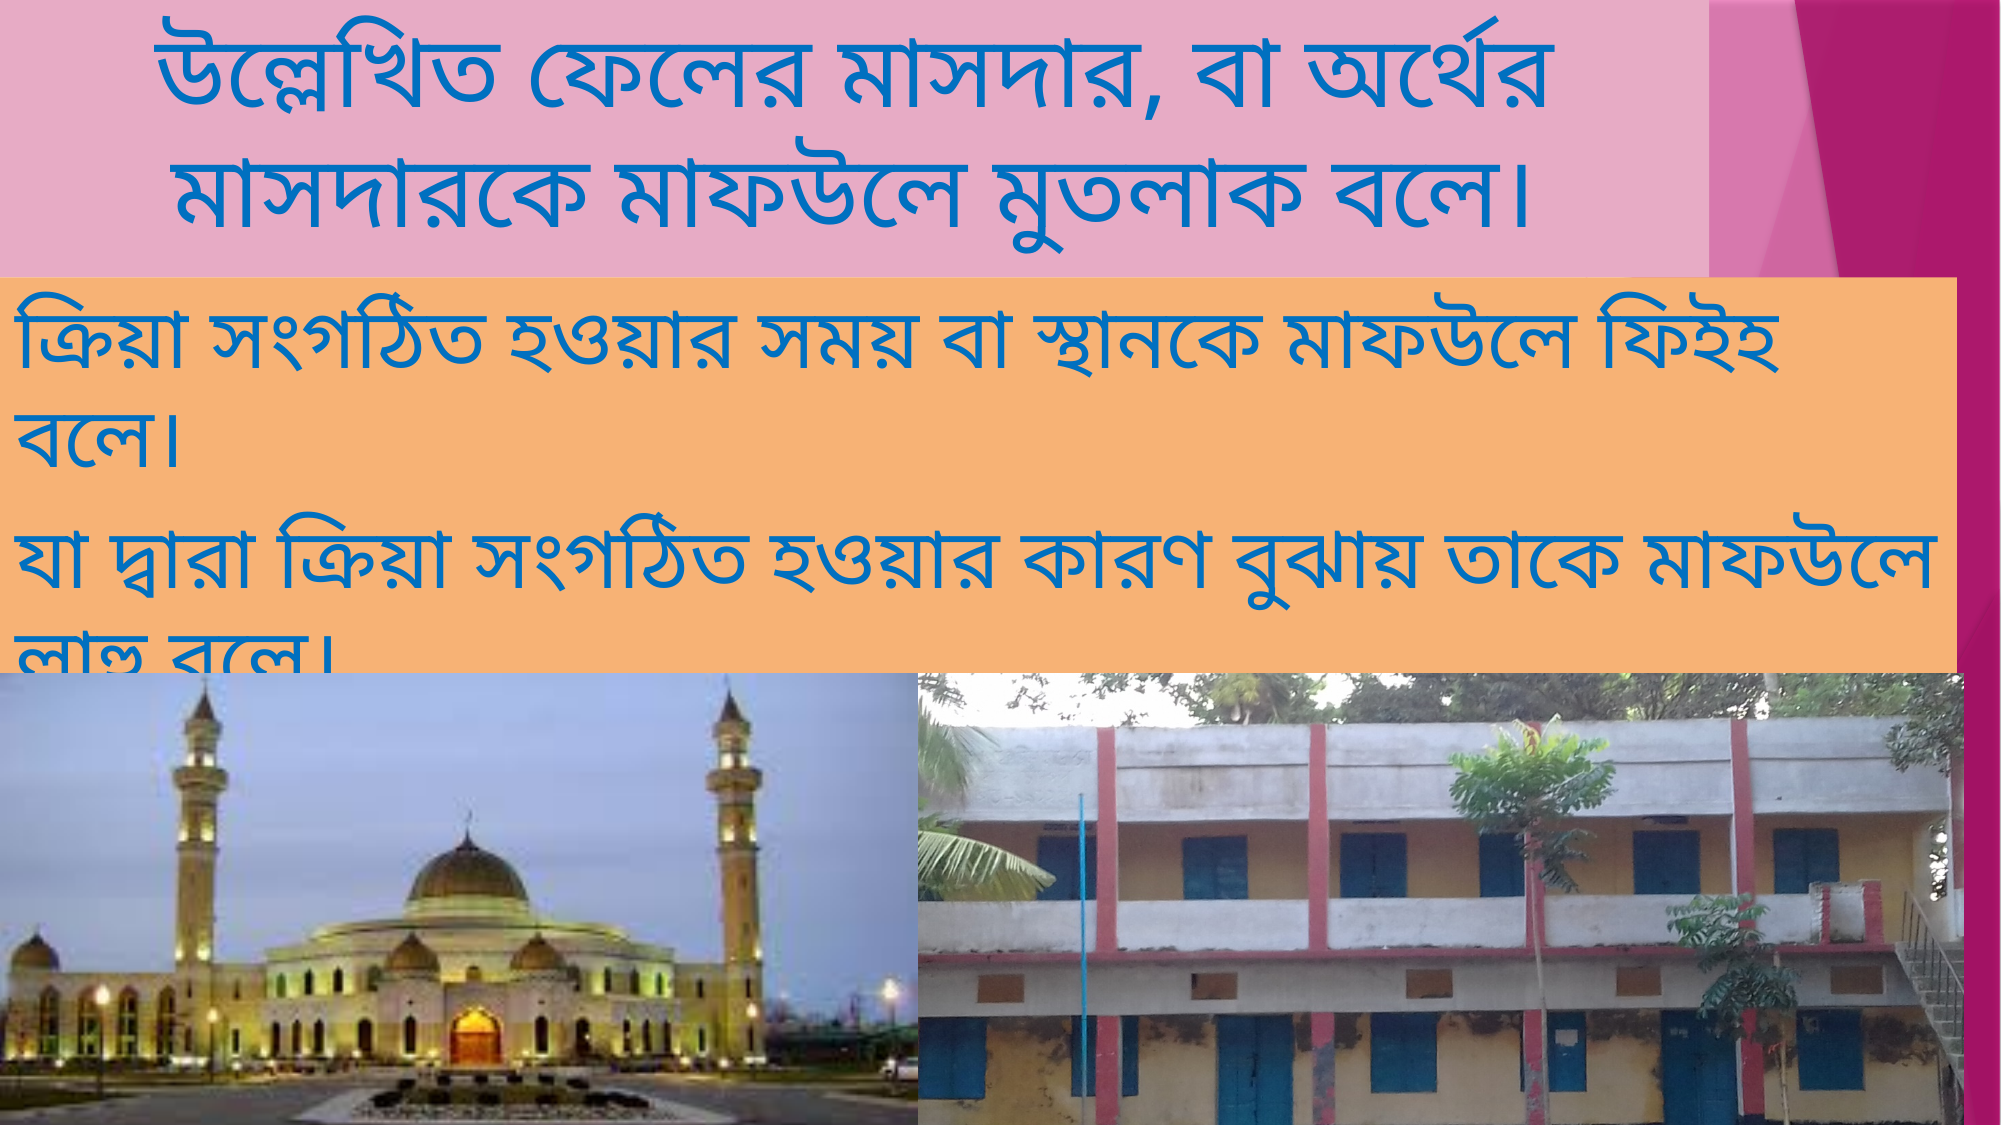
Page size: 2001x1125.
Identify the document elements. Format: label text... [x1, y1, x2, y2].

title উল্লেখিত ফেলের মাসদার, বা অর্থের মাসদারকে মাফউলে মুতলাক বলে। [0, 0, 1710, 277]
picture [0, 673, 1965, 1125]
list ক্রিয়া সংগঠিত হওয়ার সময় বা স্থানকে মাফউলে ফিইহ বলে। যা দ্বারা ক্রিয়া সংগঠিত হওয়ার কারণ বুঝায় তাকে মাফউলে লাহু বলে। অন্যের সাথে ক্রিয়া সংগঠিত হওয়া বুঝায় তাকে মাফউলে মায়াহু বলে। [0, 277, 1957, 672]
